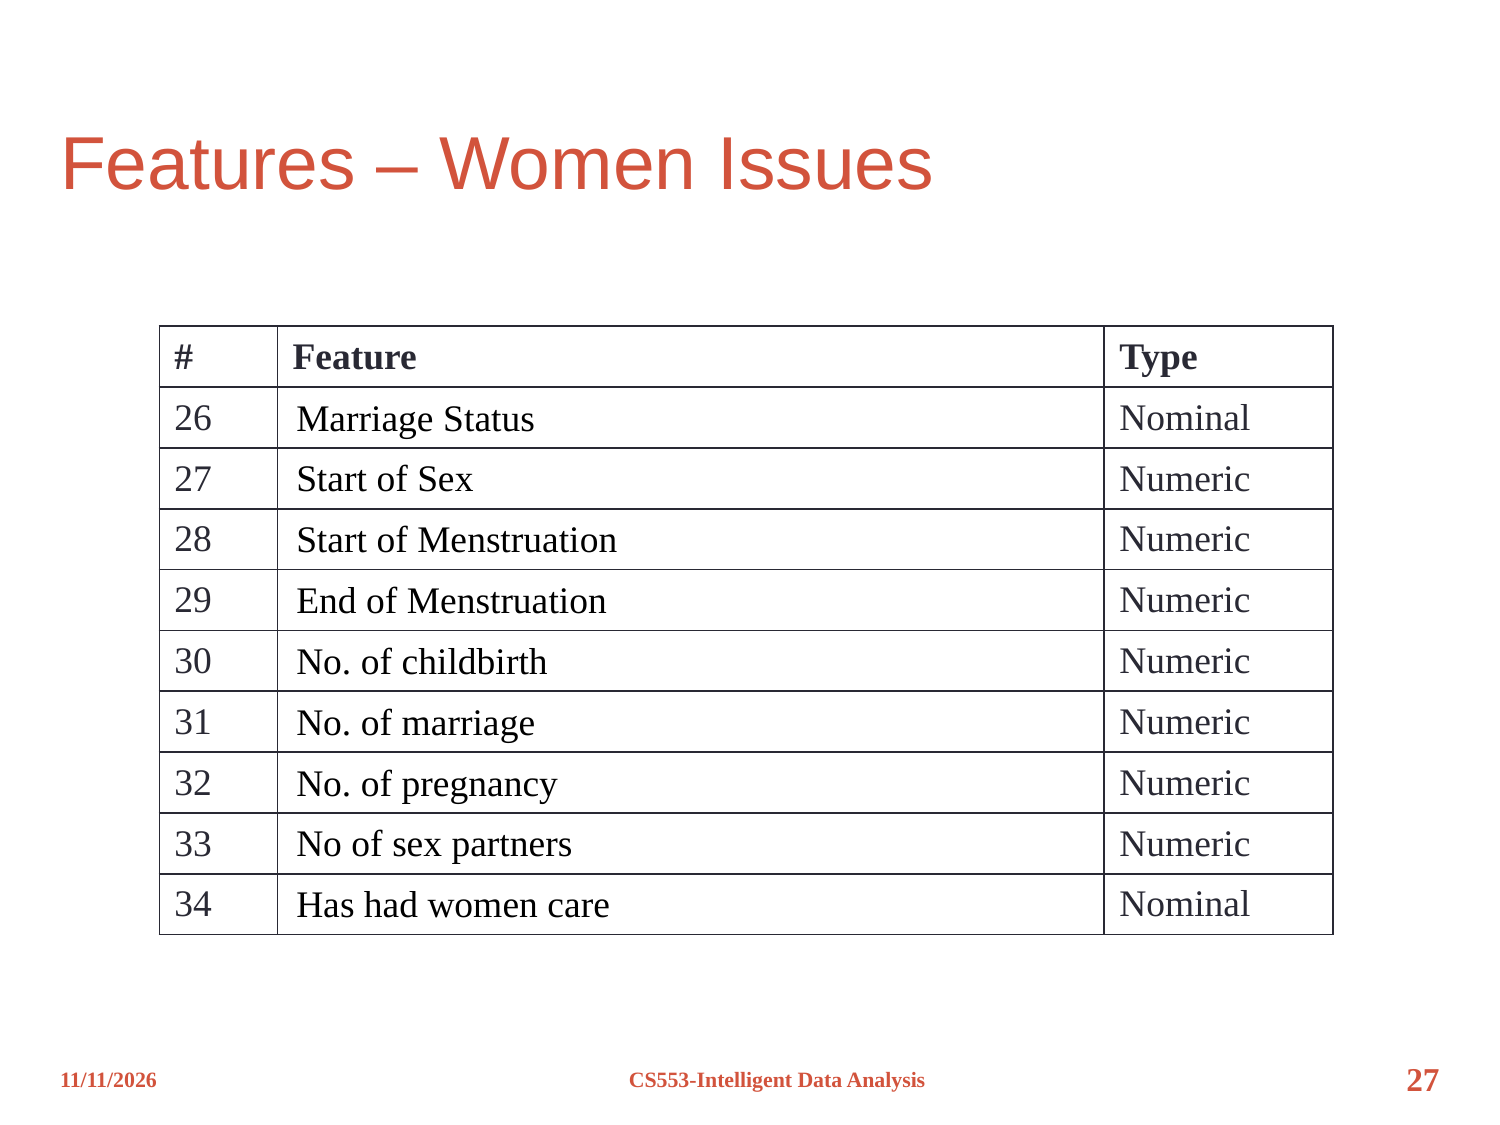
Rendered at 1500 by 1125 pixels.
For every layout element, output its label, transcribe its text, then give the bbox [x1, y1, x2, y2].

table_cell Numeric [1105, 814, 1332, 873]
table_cell Has had women care [278, 875, 1103, 934]
table_cell 30 [160, 631, 277, 690]
table_cell Numeric [1105, 753, 1332, 812]
table_cell Marriage Status [278, 388, 1103, 447]
table_cell 32 [160, 753, 277, 812]
table_cell End of Menstruation [278, 570, 1103, 630]
table_cell 29 [160, 570, 277, 630]
table_cell Numeric [1105, 631, 1332, 690]
table_cell Numeric [1105, 510, 1332, 569]
footer CS553-Intelligent Data Analysis [614, 1054, 1285, 1103]
table_header # [160, 327, 277, 386]
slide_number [45, 1054, 396, 1103]
table_cell 26 [160, 388, 277, 447]
table_cell Nominal [1105, 388, 1332, 447]
title Features – Women Issues [45, 37, 1455, 213]
table_cell Numeric [1105, 449, 1332, 508]
table_cell 27 [160, 449, 277, 508]
table_cell No of sex partners [278, 814, 1103, 873]
table_cell No. of pregnancy [278, 753, 1103, 812]
table_header Feature [278, 327, 1103, 386]
table_cell Start of Menstruation [278, 510, 1103, 569]
table_cell 31 [160, 692, 277, 751]
slide_number 27 [1310, 1054, 1455, 1103]
table_cell No. of childbirth [278, 631, 1103, 690]
table_cell 34 [160, 875, 277, 934]
table_cell Nominal [1105, 875, 1332, 934]
table_cell Numeric [1105, 570, 1332, 630]
table_cell Start of Sex [278, 449, 1103, 508]
table_cell Numeric [1105, 692, 1332, 751]
table_cell 28 [160, 510, 277, 569]
table_cell No. of marriage [278, 692, 1103, 751]
table_cell 33 [160, 814, 277, 873]
table_header Type [1105, 327, 1332, 386]
